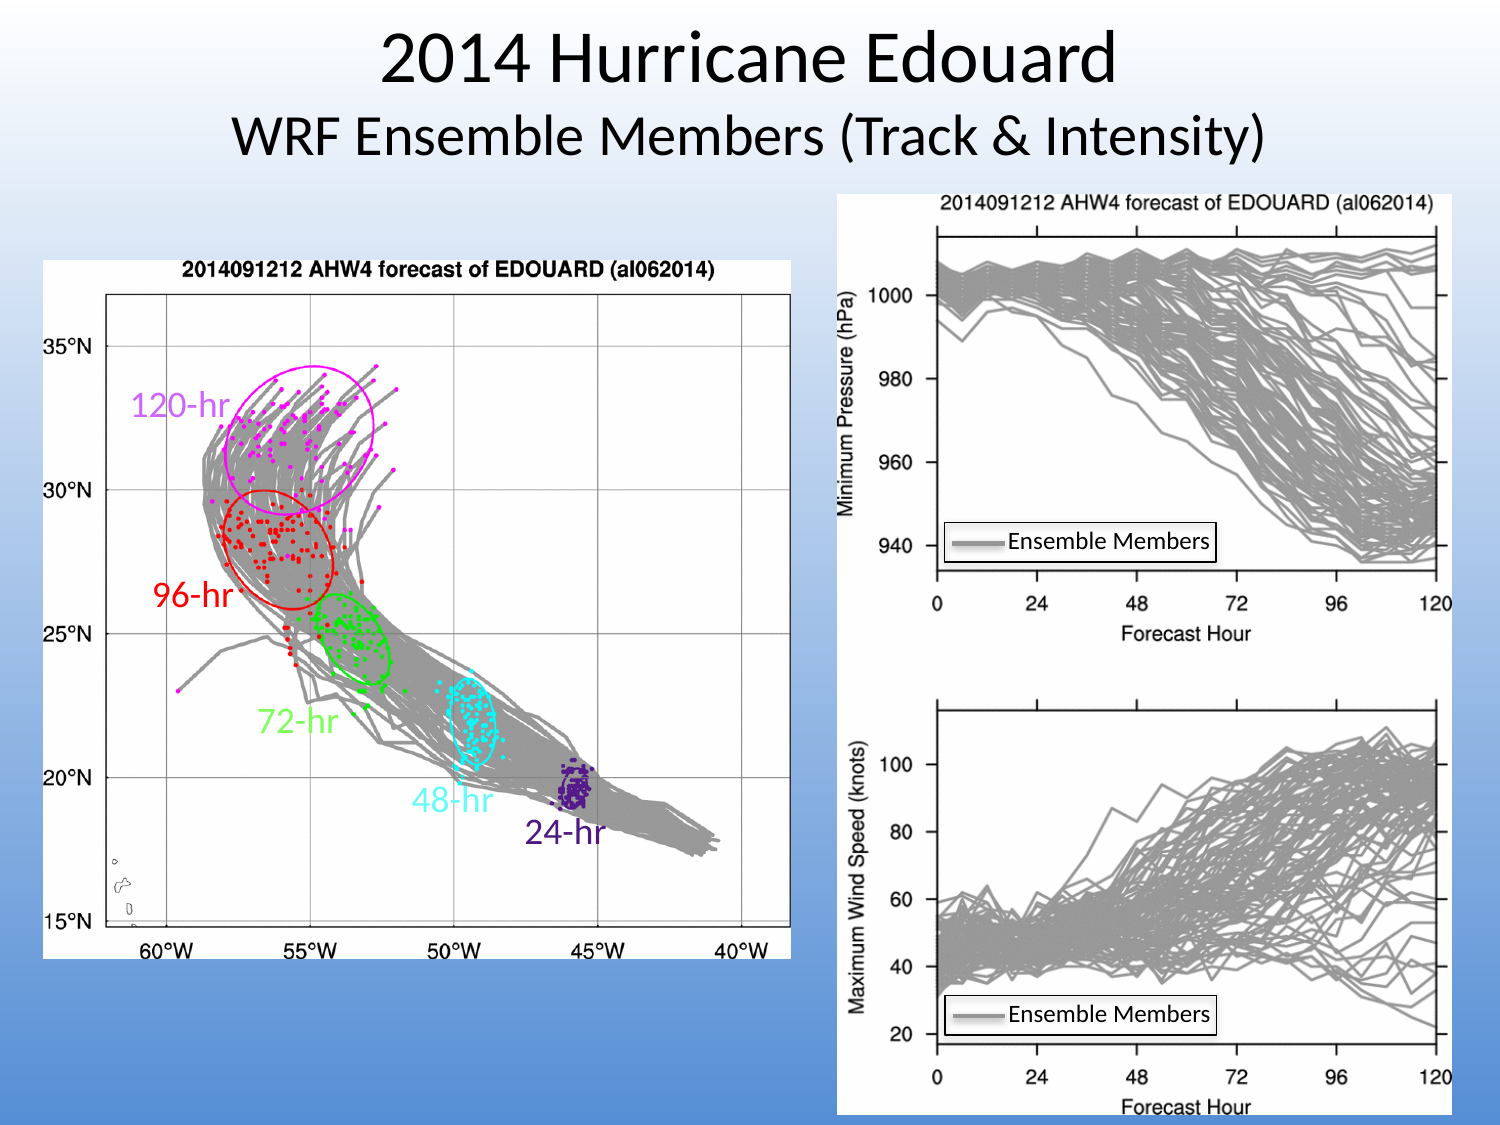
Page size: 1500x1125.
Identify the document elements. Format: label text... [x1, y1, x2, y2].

picture [43, 260, 791, 959]
text_box 2014 Hurricane Edouard WRF Ensemble Members (Track & Intensity) [0, 0, 1500, 175]
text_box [837, 194, 1452, 1115]
